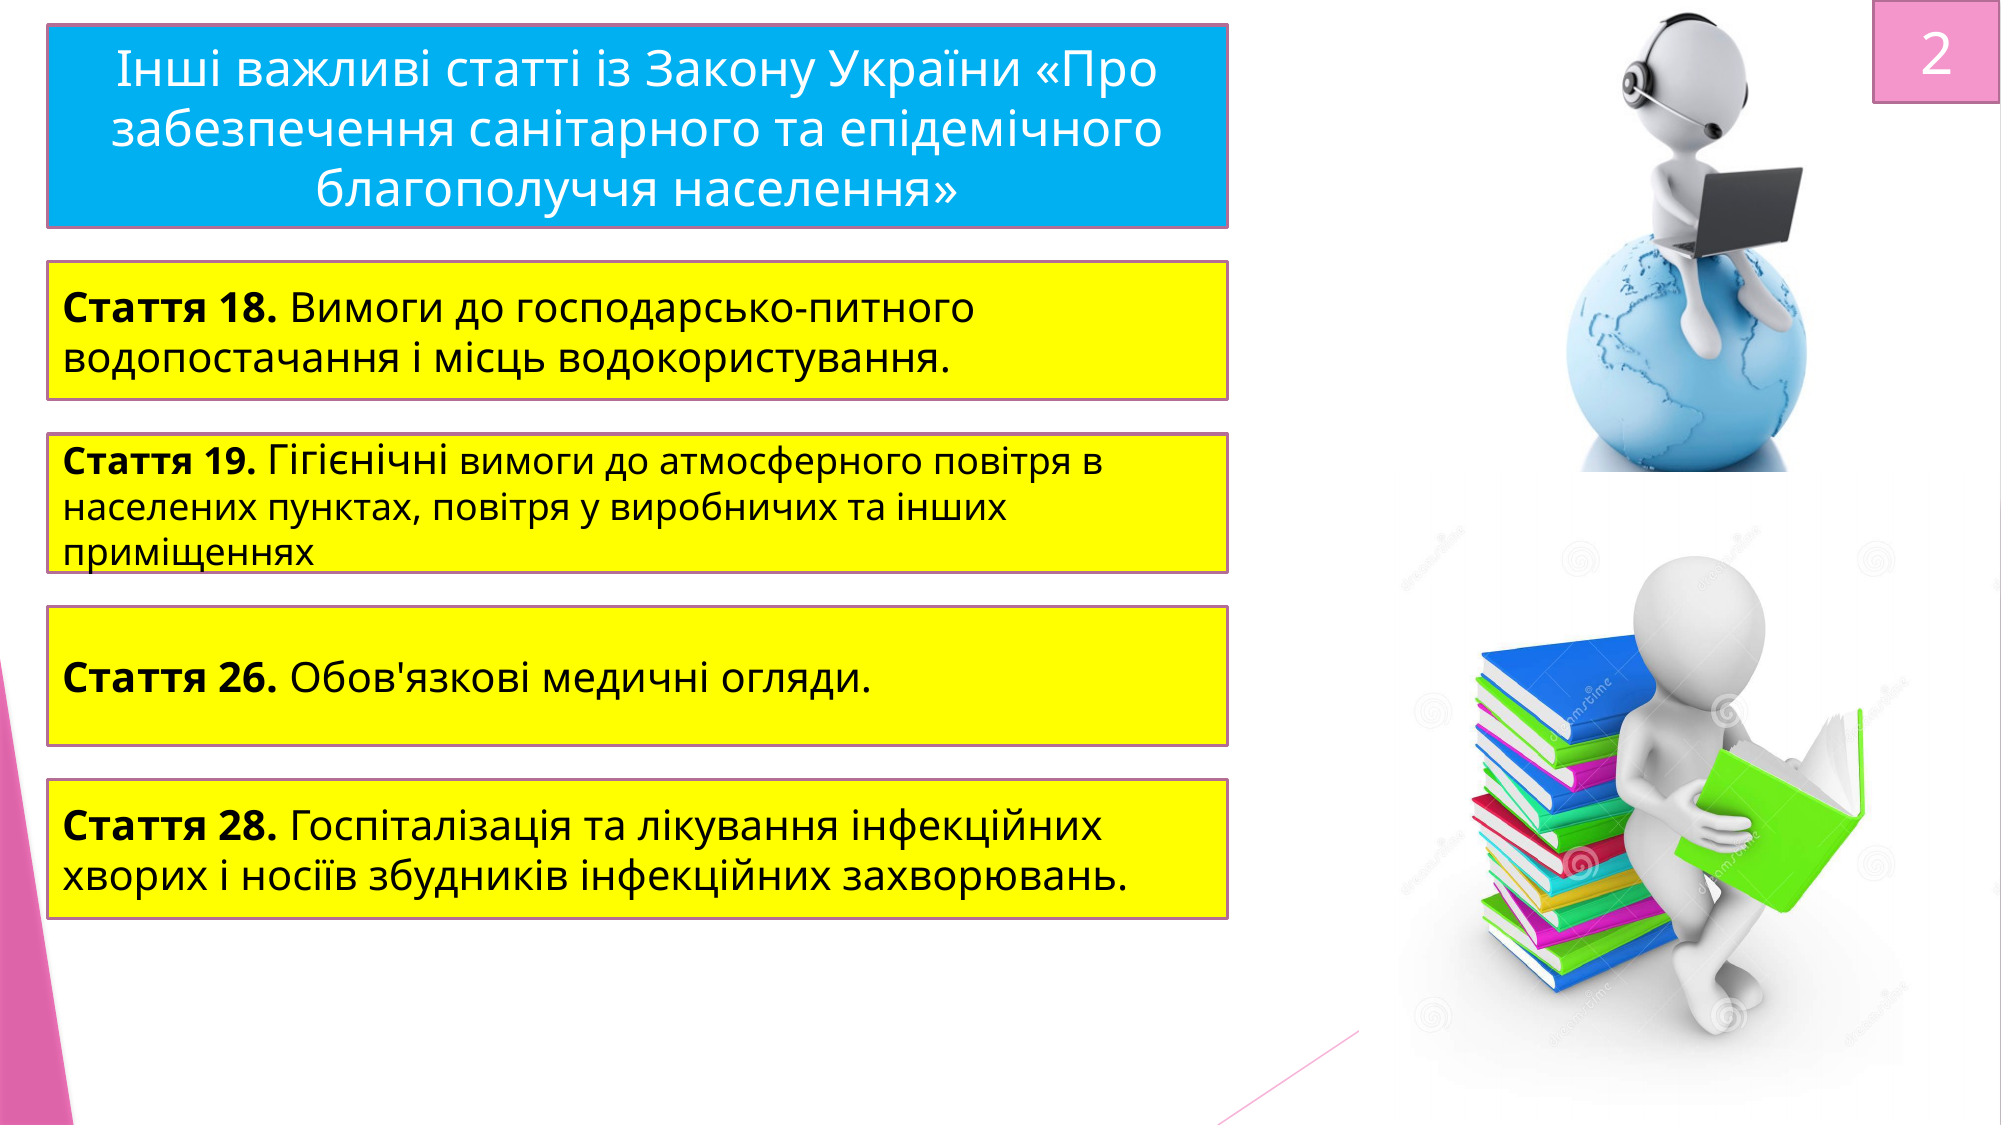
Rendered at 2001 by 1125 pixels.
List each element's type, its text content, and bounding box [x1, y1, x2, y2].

text_box Стаття 28. Госпіталізація та лікування інфекційних хворих і носіїв збудників інфекційних захворювань. [46, 778, 1229, 920]
text_box Стаття 19. Гігієнічні вимоги до атмосферного повітря в населених пунктах, повітря у виробничих та інших приміщеннях [46, 432, 1229, 574]
text_box Інші важливі статті із Закону України «Про забезпечення санітарного та епідемічного благополуччя населення» [46, 23, 1229, 229]
text_box Стаття 18. Вимоги до господарсько-питного водопостачання і місць водокористування. [46, 260, 1229, 401]
text_box Стаття 26. Обов'язкові медичні огляди. [46, 605, 1229, 747]
picture [1349, 0, 2000, 1125]
